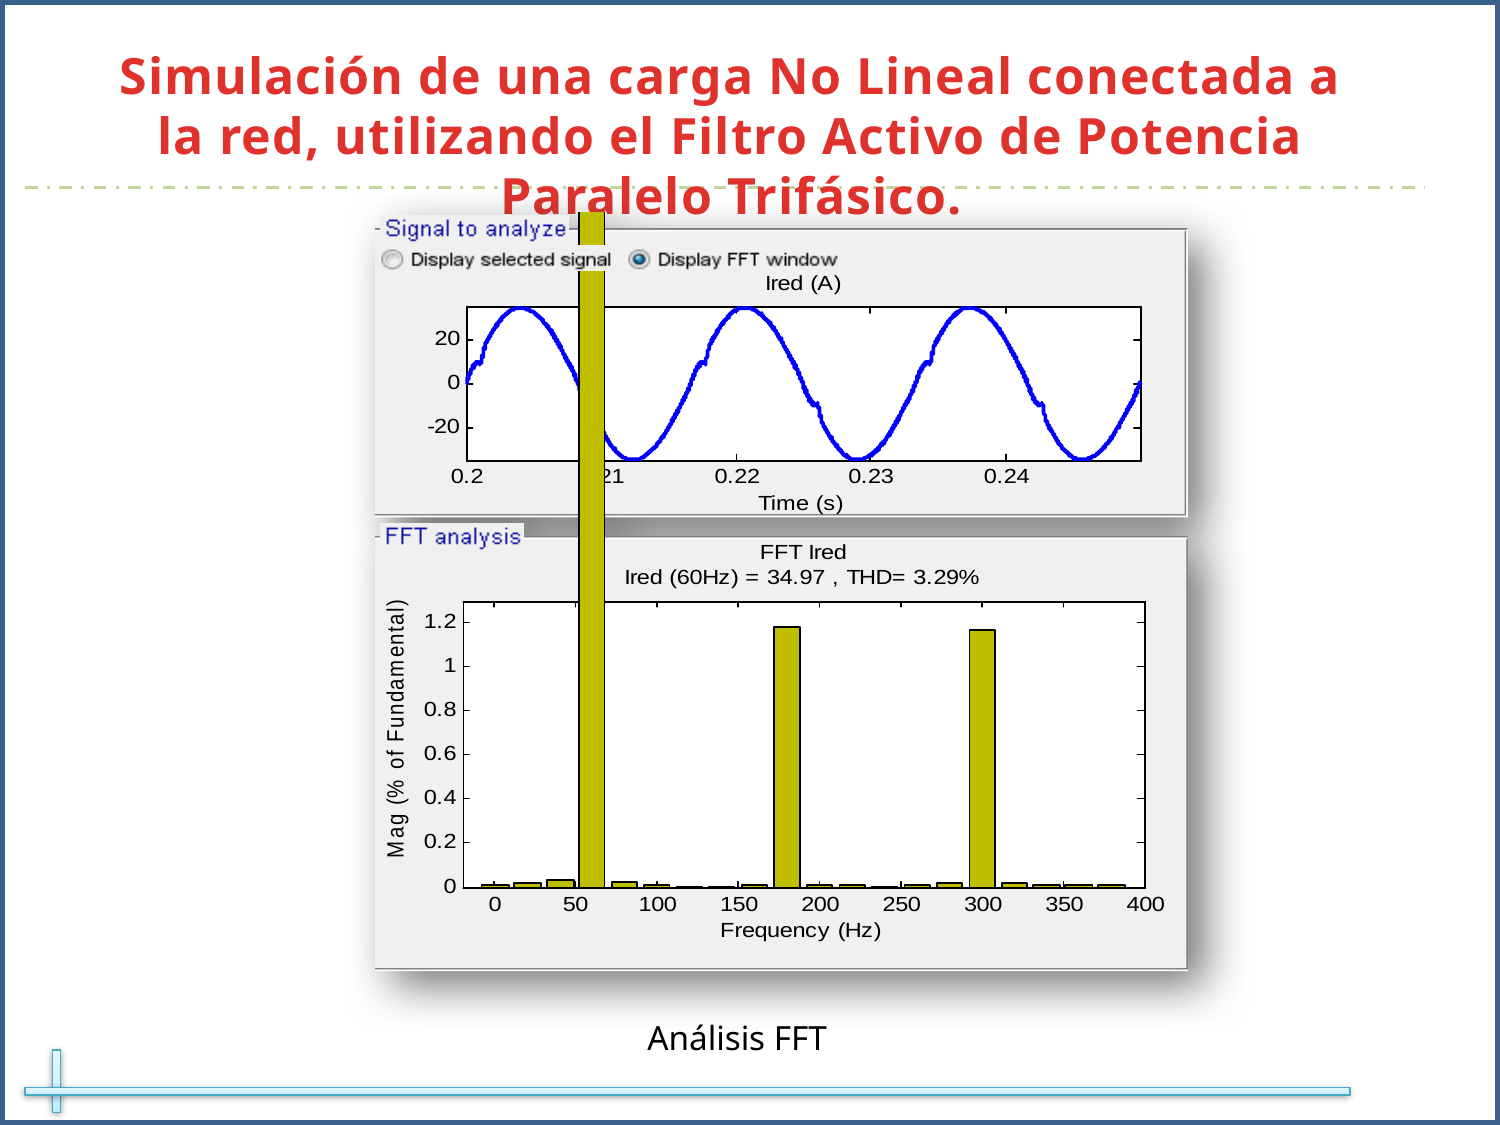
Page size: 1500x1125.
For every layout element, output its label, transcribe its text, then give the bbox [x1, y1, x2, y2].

text_box [0, 0, 1500, 75]
picture [374, 212, 1189, 975]
text_box Simulación de una carga No Lineal conectada a la red, utilizando el Filtro Activo de Potencia Paralelo Trifásico. [75, 37, 1388, 233]
text_box Análisis FFT [512, 1020, 963, 1065]
